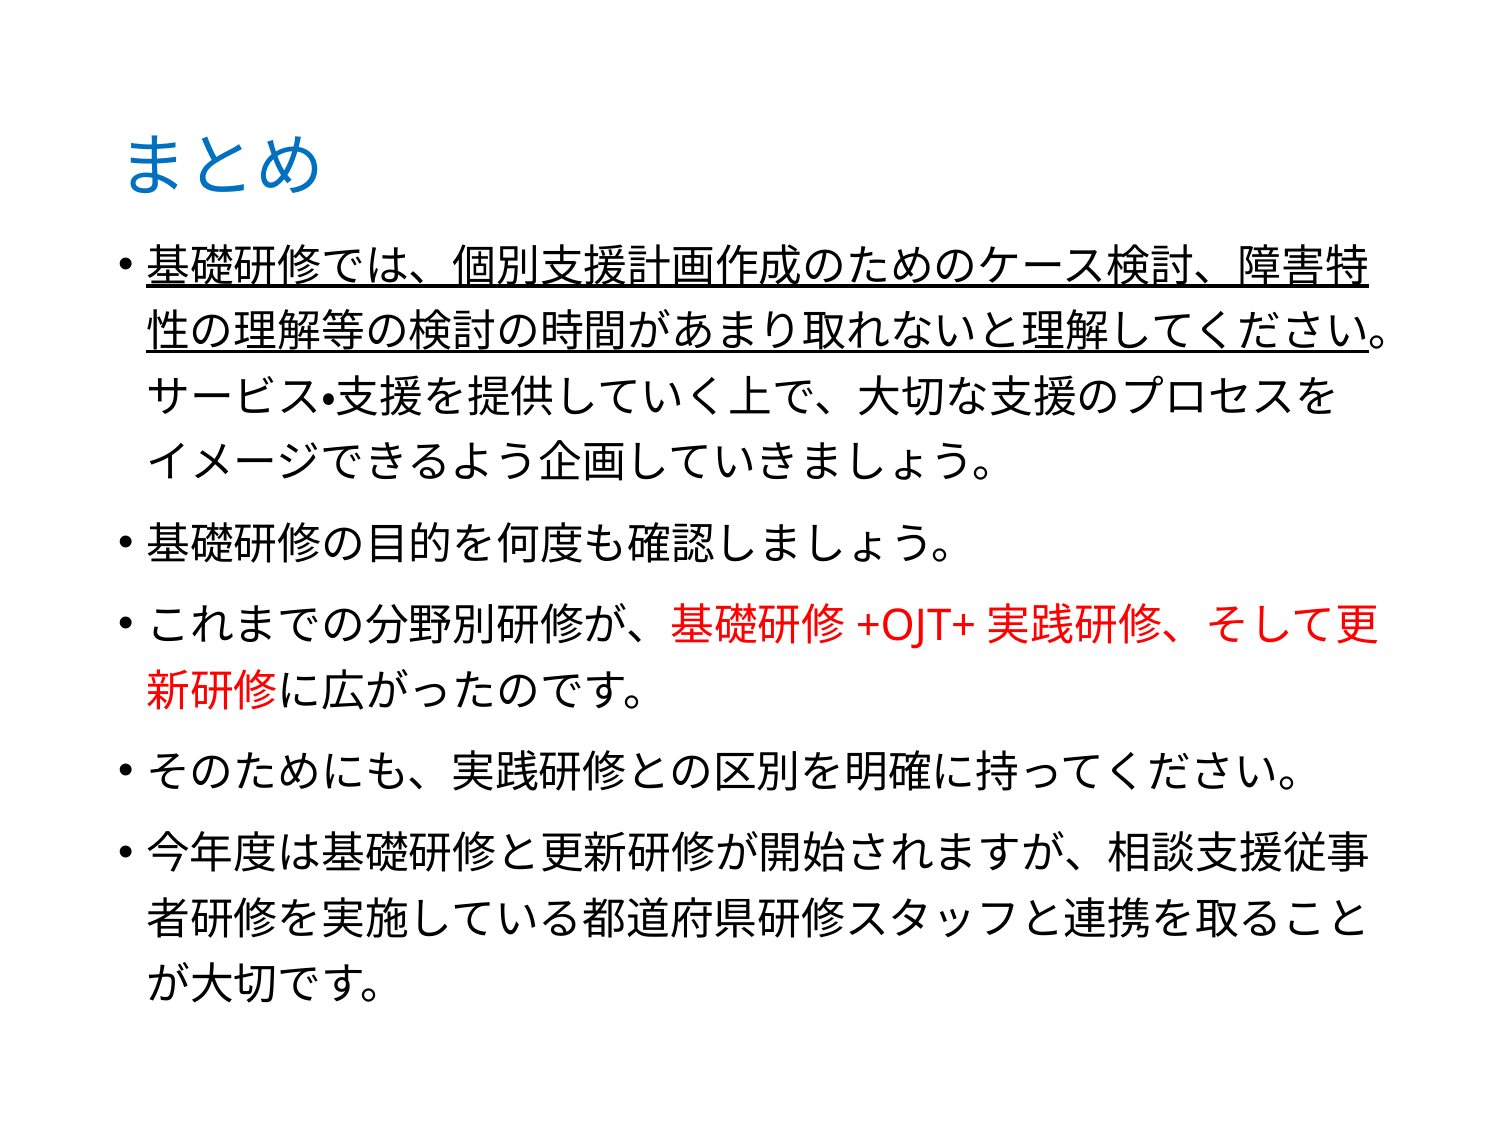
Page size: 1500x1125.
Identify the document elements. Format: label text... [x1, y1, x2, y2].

list 基礎研修では、個別支援計画作成のためのケース検討、障害特性の理解等の検討の時間があまり取れないと理解してください。サービス・支援を提供していく上で、大切な支援のプロセスをイメージできるよう企画していきましょう。 基礎研修の目的を何度も確認しましょう。 これまでの分野別研修が、基礎研修+OJT+実践研修、そして更新研修に広がったのです。 そのためにも、実践研修との区別を明確に持ってください。 今年度は基礎研修と更新研修が開始されますが、相談支援従事者研修を実施している都道府県研修スタッフと連携を取ることが大切です。 [103, 216, 1397, 1076]
title まとめ [103, 59, 1397, 216]
